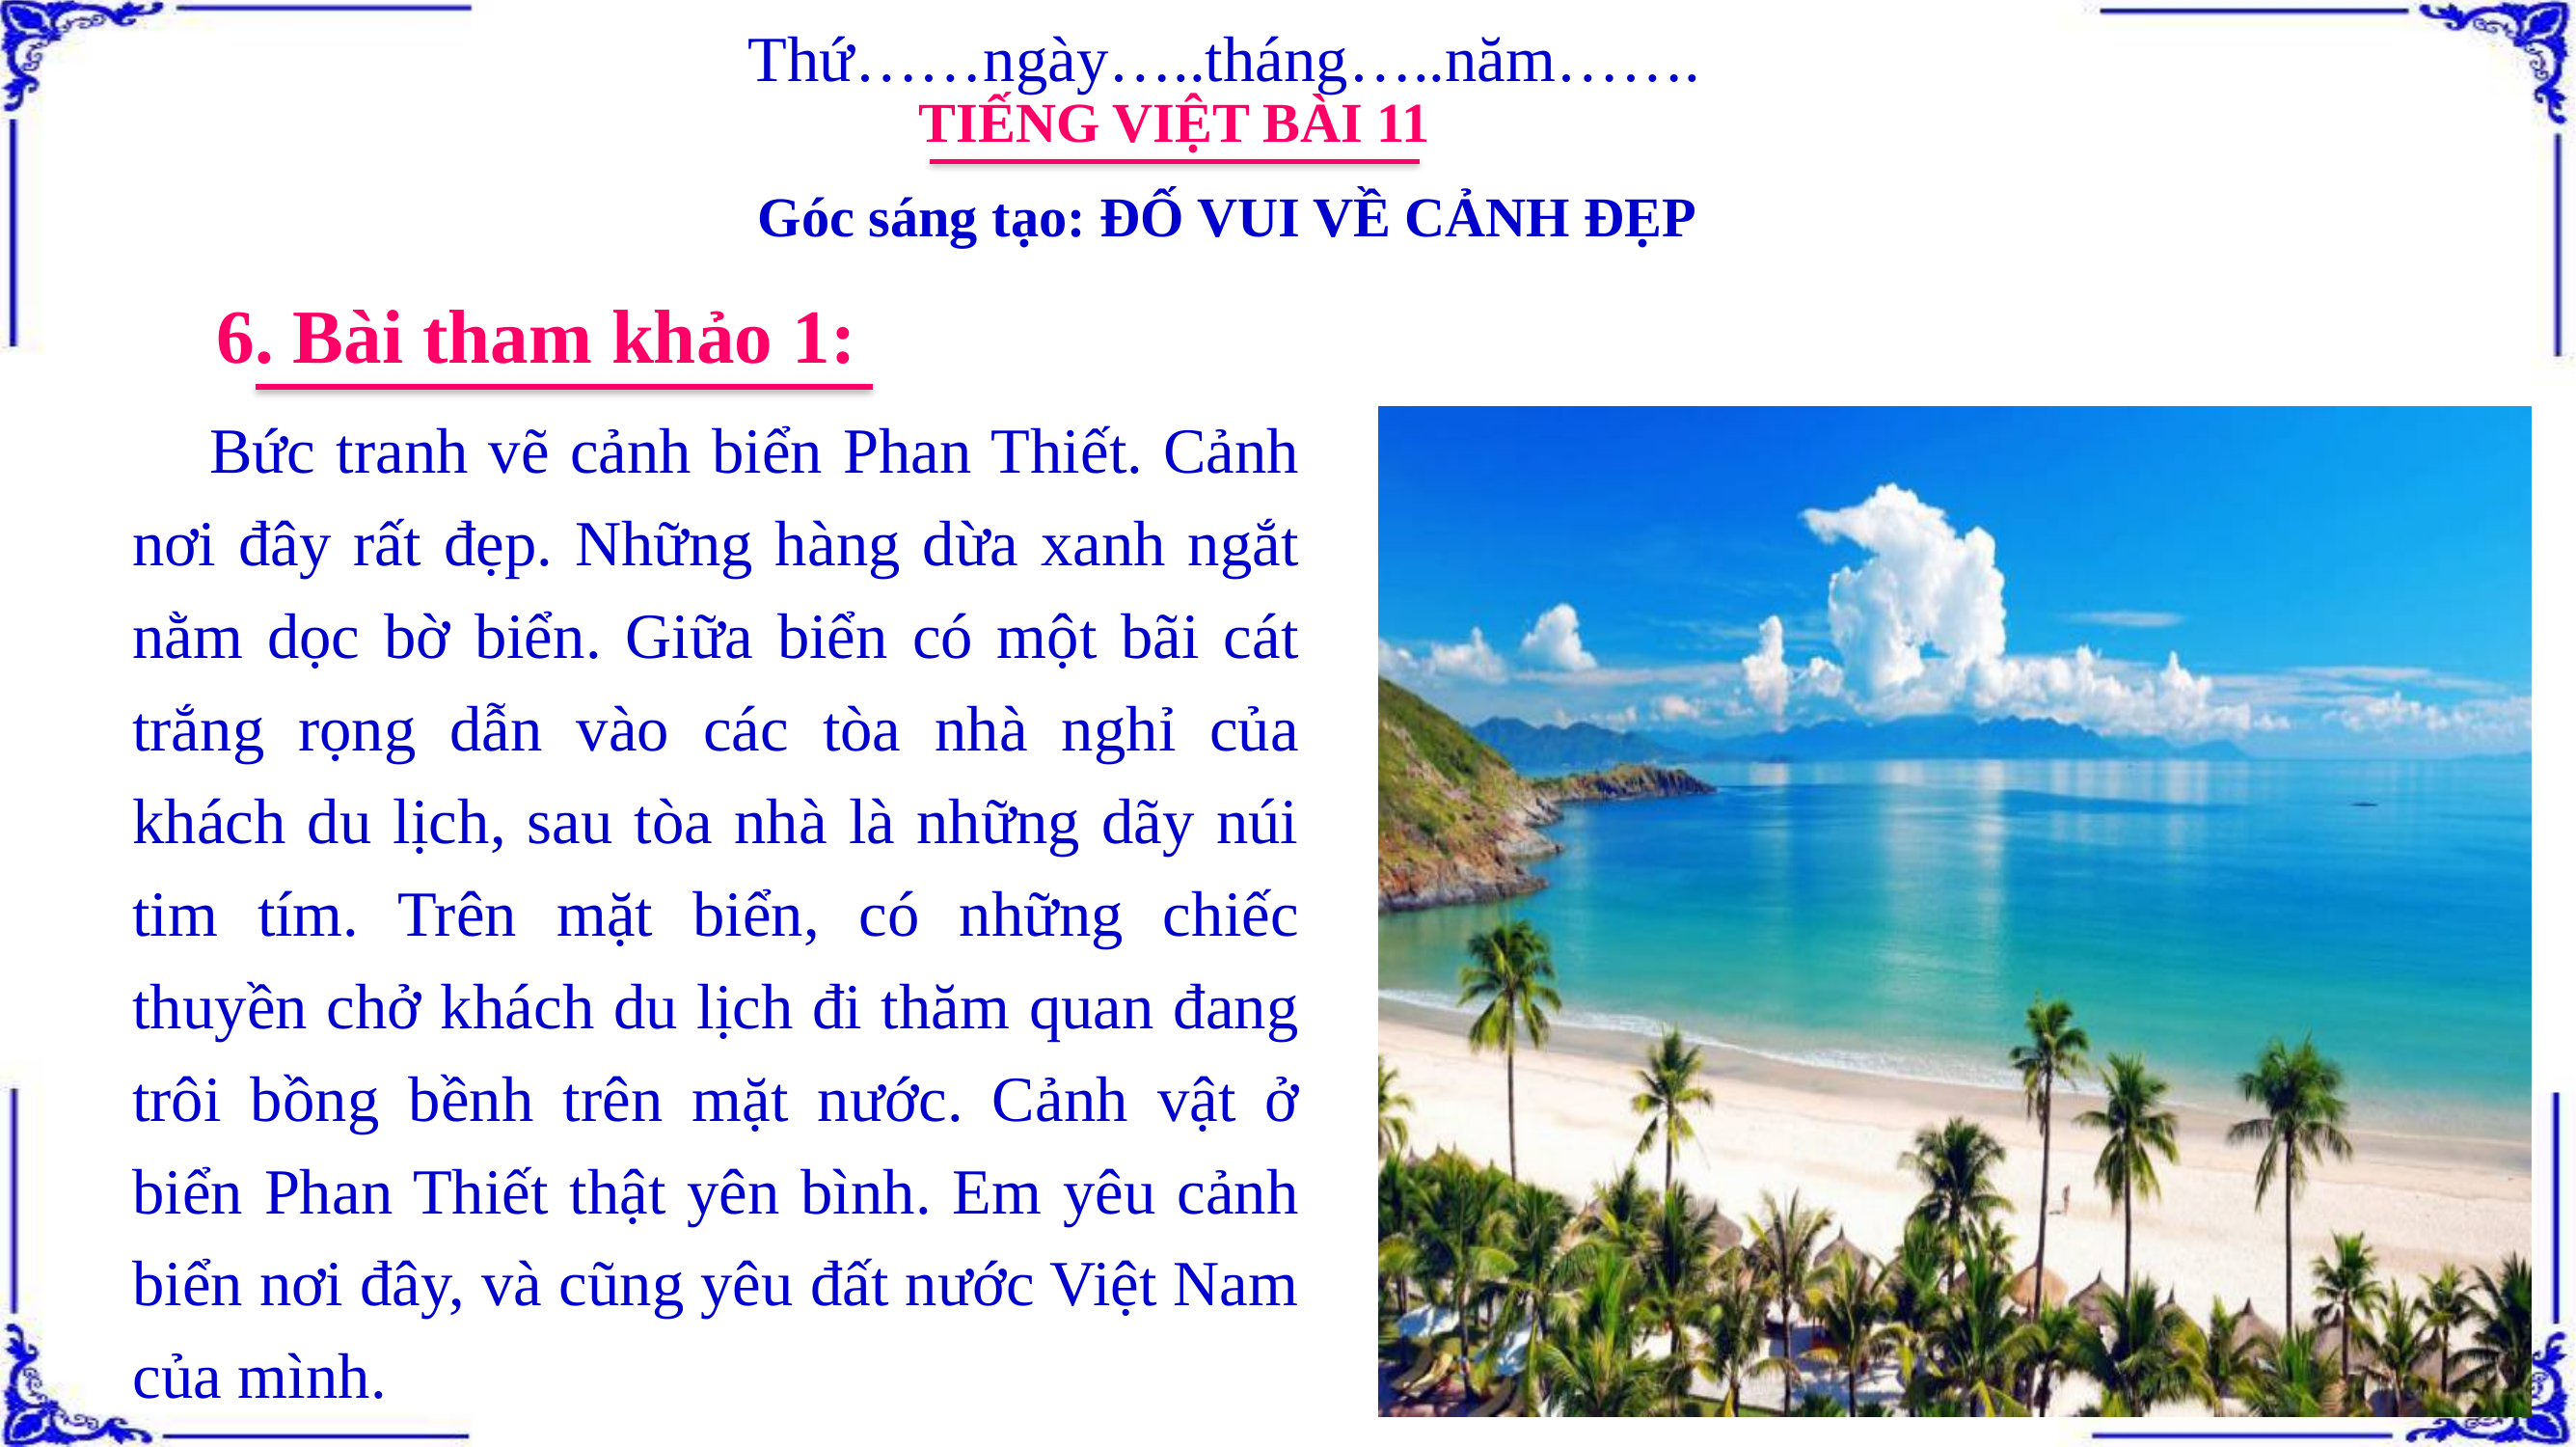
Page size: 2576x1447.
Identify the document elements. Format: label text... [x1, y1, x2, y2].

text_box Bức tranh vẽ cảnh biển Phan Thiết. Cảnh nơi đây rất đẹp. Những hàng dừa xanh ngắt nằm dọc bờ biển. Giữa biển có một bãi cát trắng rọng dẫn vào các tòa nhà nghỉ của khách du lịch, sau tòa nhà là những dãy núi tim tím. Trên mặt biển, có những chiếc thuyền chở khách du lịch đi thăm quan đang trôi bồng bềnh trên mặt nước. Cảnh vật ở biển Phan Thiết thật yên bình. Em yêu cảnh biển nơi đây, và cũng yêu đất nước Việt Nam của mình. [118, 386, 1315, 1419]
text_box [202, 279, 879, 388]
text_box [684, 9, 1771, 260]
picture [0, 0, 2576, 1447]
